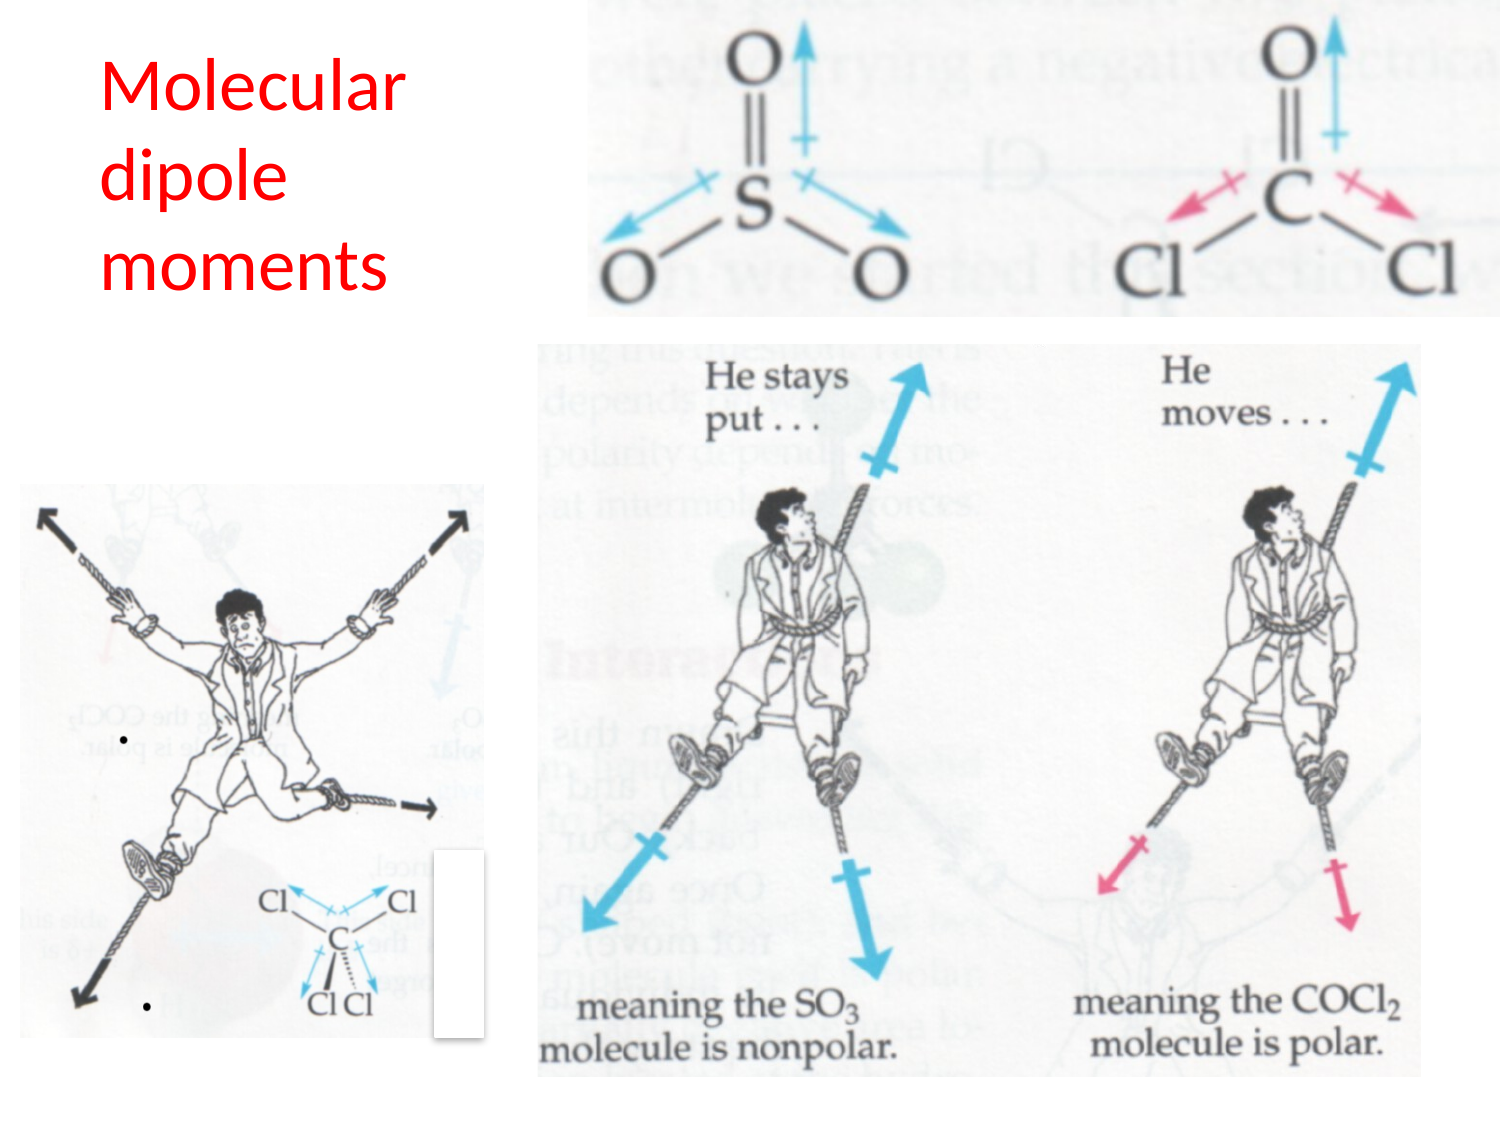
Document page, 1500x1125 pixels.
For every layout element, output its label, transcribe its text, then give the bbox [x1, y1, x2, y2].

picture [587, 0, 1500, 317]
picture [537, 344, 1422, 1078]
text_box Molecular dipole moments [84, 28, 440, 313]
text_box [18, 483, 484, 1038]
